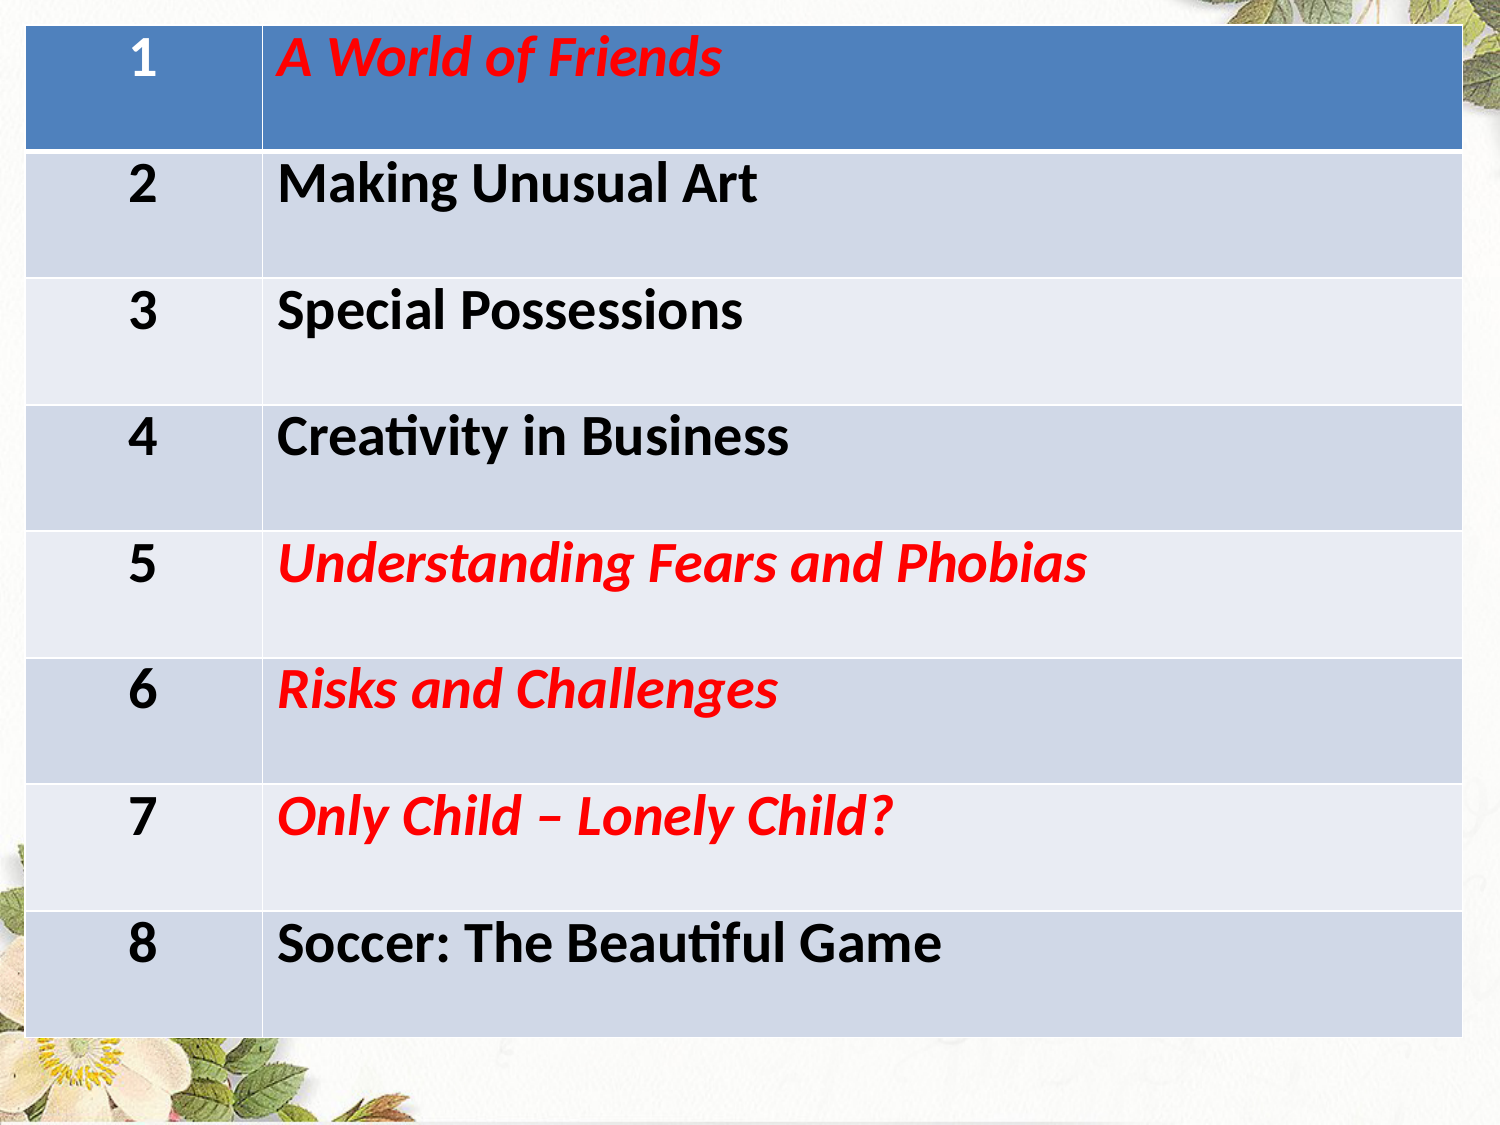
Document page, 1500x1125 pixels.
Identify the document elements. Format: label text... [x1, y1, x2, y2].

table_cell 8 [26, 912, 262, 1037]
table_cell Understanding Fears and Phobias [263, 532, 1462, 657]
table_cell Making Unusual Art [263, 154, 1462, 277]
table_cell 4 [26, 406, 262, 530]
table_cell Creativity in Business [263, 406, 1462, 530]
table_cell 6 [26, 659, 262, 783]
table_cell 5 [26, 532, 262, 657]
table_cell 7 [26, 785, 262, 910]
table_header A World of Friends [263, 26, 1462, 149]
table_cell Soccer: The Beautiful Game [263, 912, 1462, 1037]
table_cell Special Possessions [263, 279, 1462, 404]
table_cell Only Child – Lonely Child? [263, 785, 1462, 910]
table_cell Risks and Challenges [263, 659, 1462, 783]
table_cell 3 [26, 279, 262, 404]
picture [0, 0, 1500, 1125]
table_cell 2 [26, 154, 262, 277]
table_header 1 [26, 26, 262, 149]
